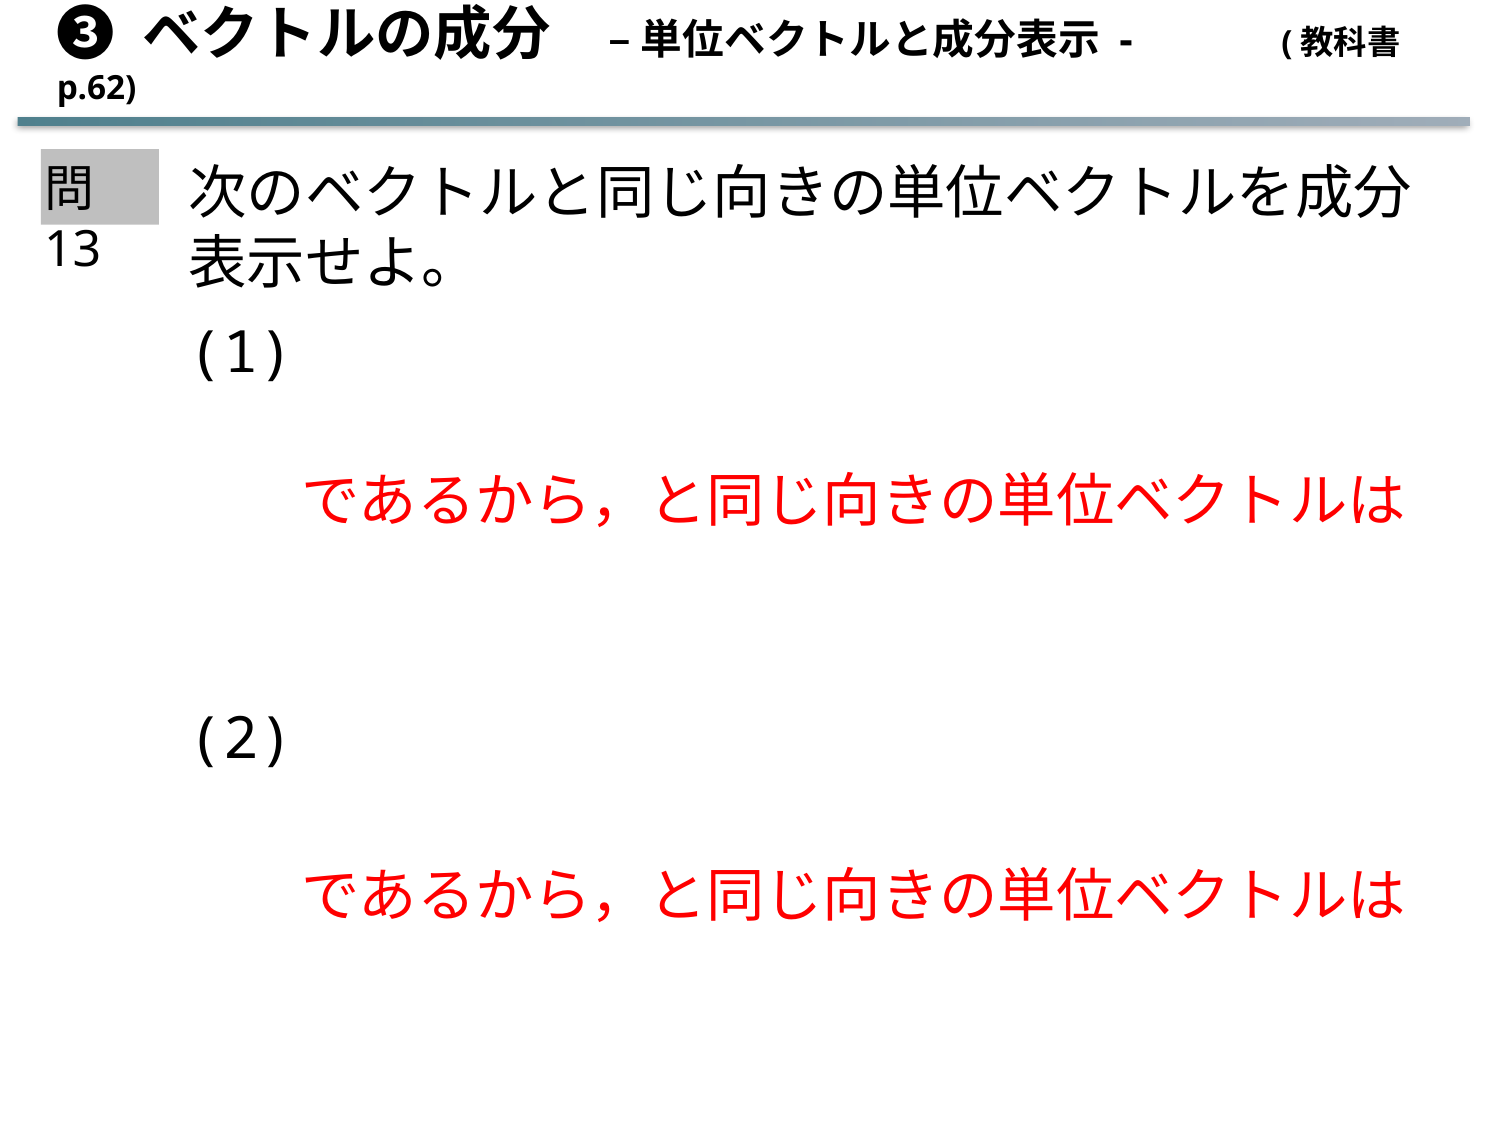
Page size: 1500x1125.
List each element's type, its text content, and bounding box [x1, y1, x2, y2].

text_box 次のベクトルと同じ向きの単位ベクトルを成分表示せよ。 [173, 147, 1459, 303]
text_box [29, 148, 171, 225]
text_box ➌ ベクトルの成分 – 単位ベクトルと成分表示 - (教科書 p.62) [42, 13, 1436, 114]
